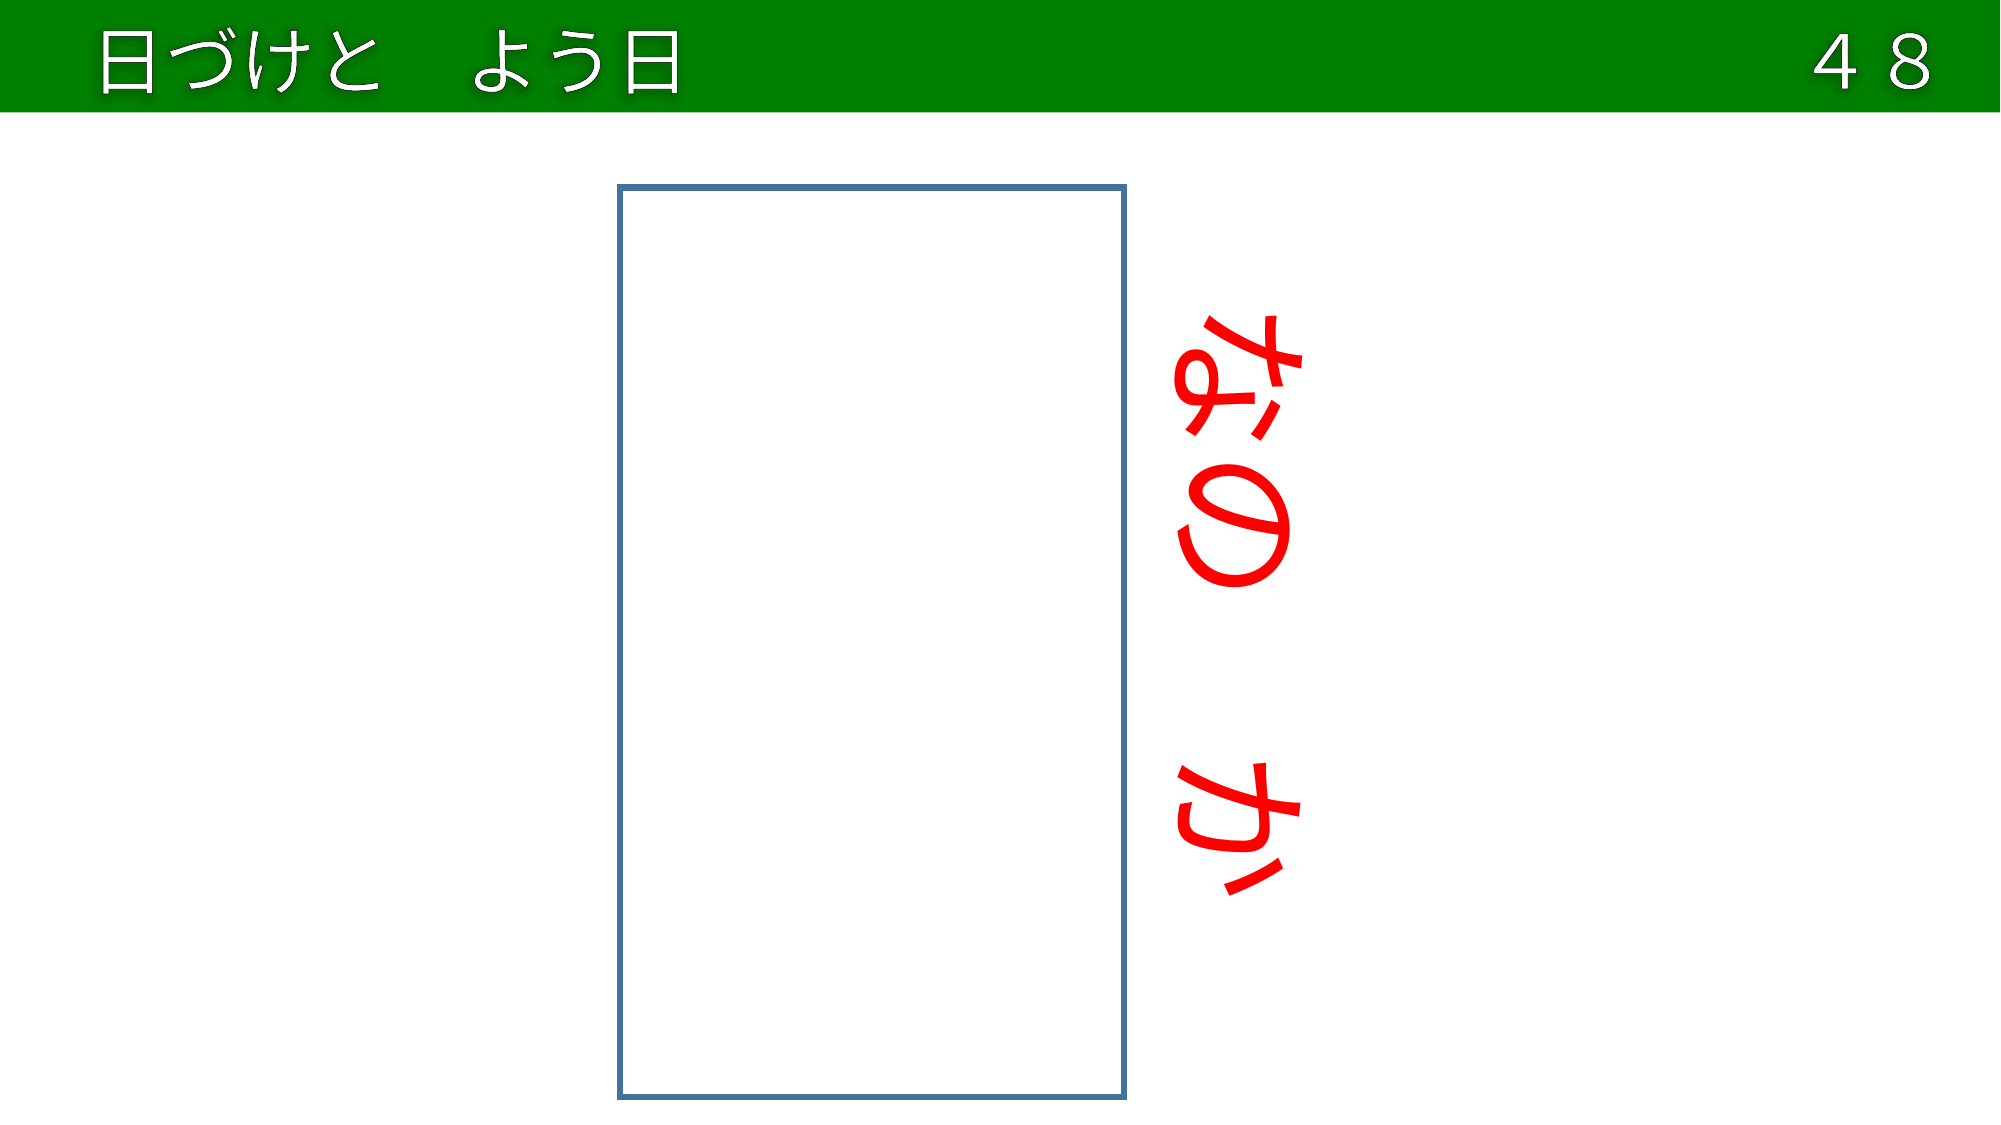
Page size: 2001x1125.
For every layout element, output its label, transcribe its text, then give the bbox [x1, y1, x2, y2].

text_box ４８ [1782, 6, 1963, 112]
text_box 日づけと よう日 [75, 6, 1020, 112]
text_box [619, 187, 1125, 1098]
text_box なの か [1128, 286, 1341, 908]
text_box [0, 0, 2000, 113]
text_box 七日 [616, 195, 1152, 1125]
